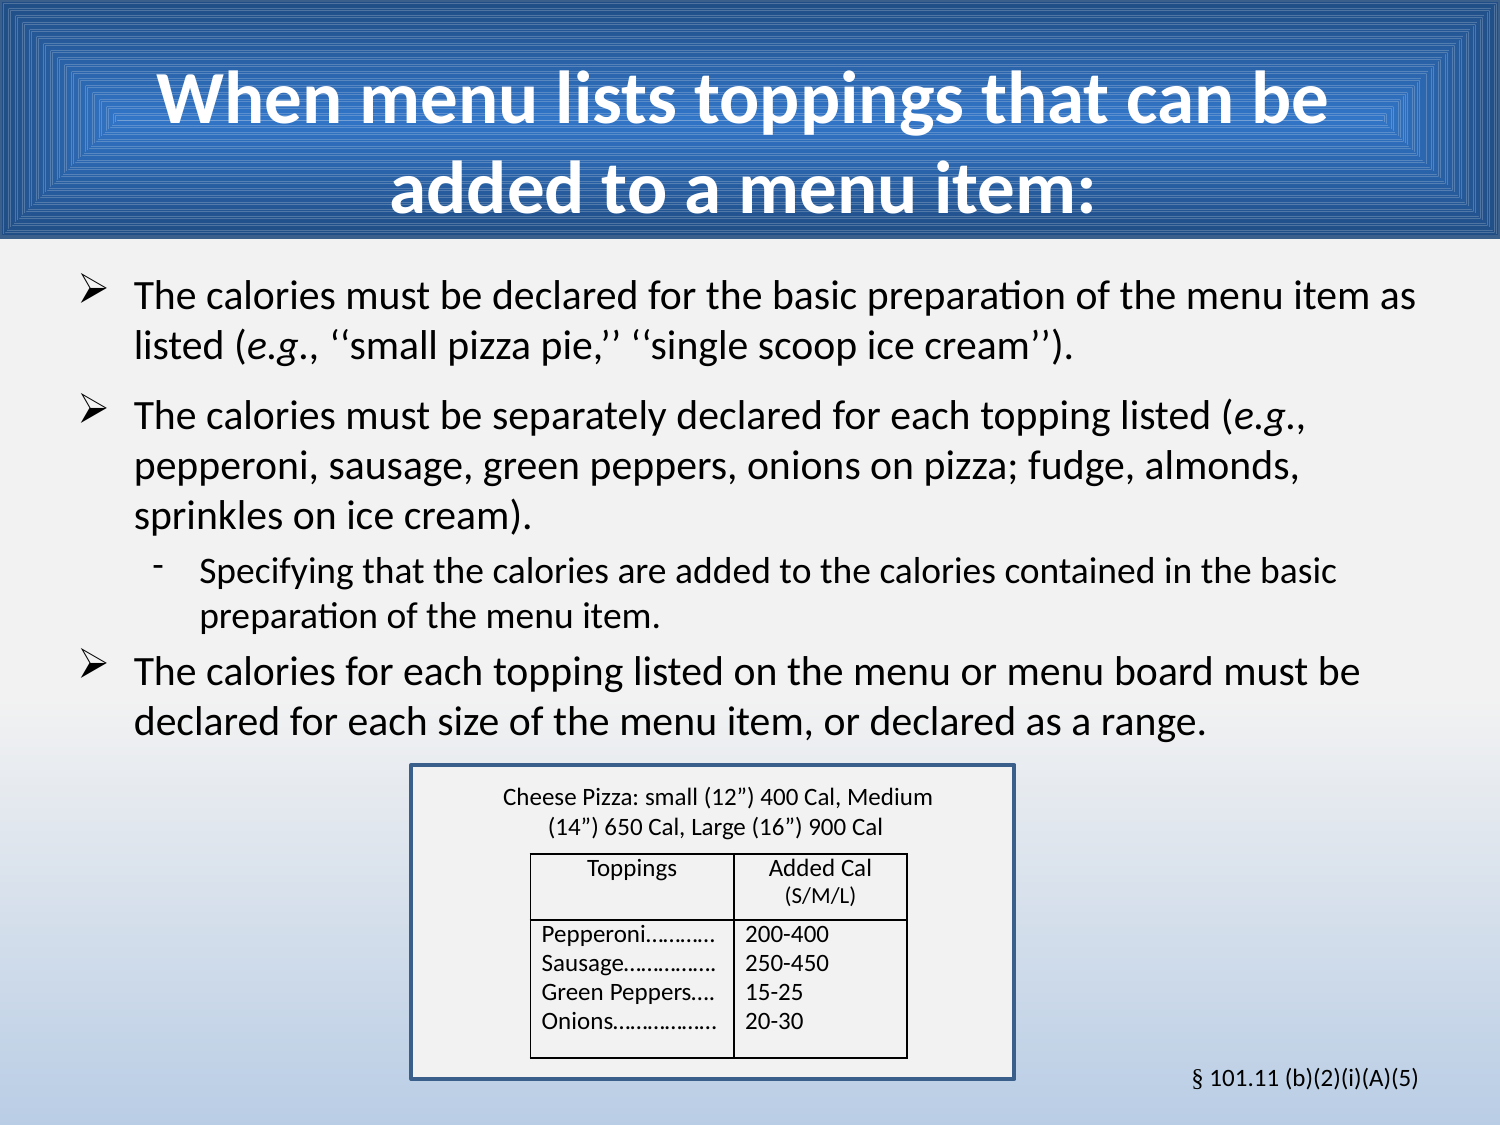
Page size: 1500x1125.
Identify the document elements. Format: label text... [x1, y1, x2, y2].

table_cell Pepperoni………… Sausage……………. Green Peppers…. Onions……………… [531, 921, 733, 1057]
text_box [0, 0, 1500, 239]
text_box § 101.11 (b)(2)(i)(A)(5) [1176, 1054, 1435, 1100]
table_header Added Cal (S/M/L) [735, 855, 906, 919]
list The calories must be declared for the basic preparation of the menu item as listed (e.g., ‘‘small pizza pie,’’ ‘‘single scoop ice cream’’). The calories must be separately declared for each topping listed (e.g., pepperoni, sausage, green peppers, onions on pizza; fudge, almonds, sprinkles on ice cream). Specifying that the calories are added to the calories contained in the basic preparation of the menu item. The calories for each topping listed on the menu or menu board must be declared for each size of the menu item, or declared as a range. [62, 260, 1450, 849]
title When menu lists toppings that can be added to a menu item: [50, 45, 1438, 233]
table_cell 200-400 250-450 15-25 20-30 [735, 921, 906, 1057]
text_box Cheese Pizza: small (12”) 400 Cal, Medium (14”) 650 Cal, Large (16”) 900 Cal [462, 773, 975, 848]
text_box [409, 849, 1016, 1081]
table_header Toppings [531, 855, 733, 919]
